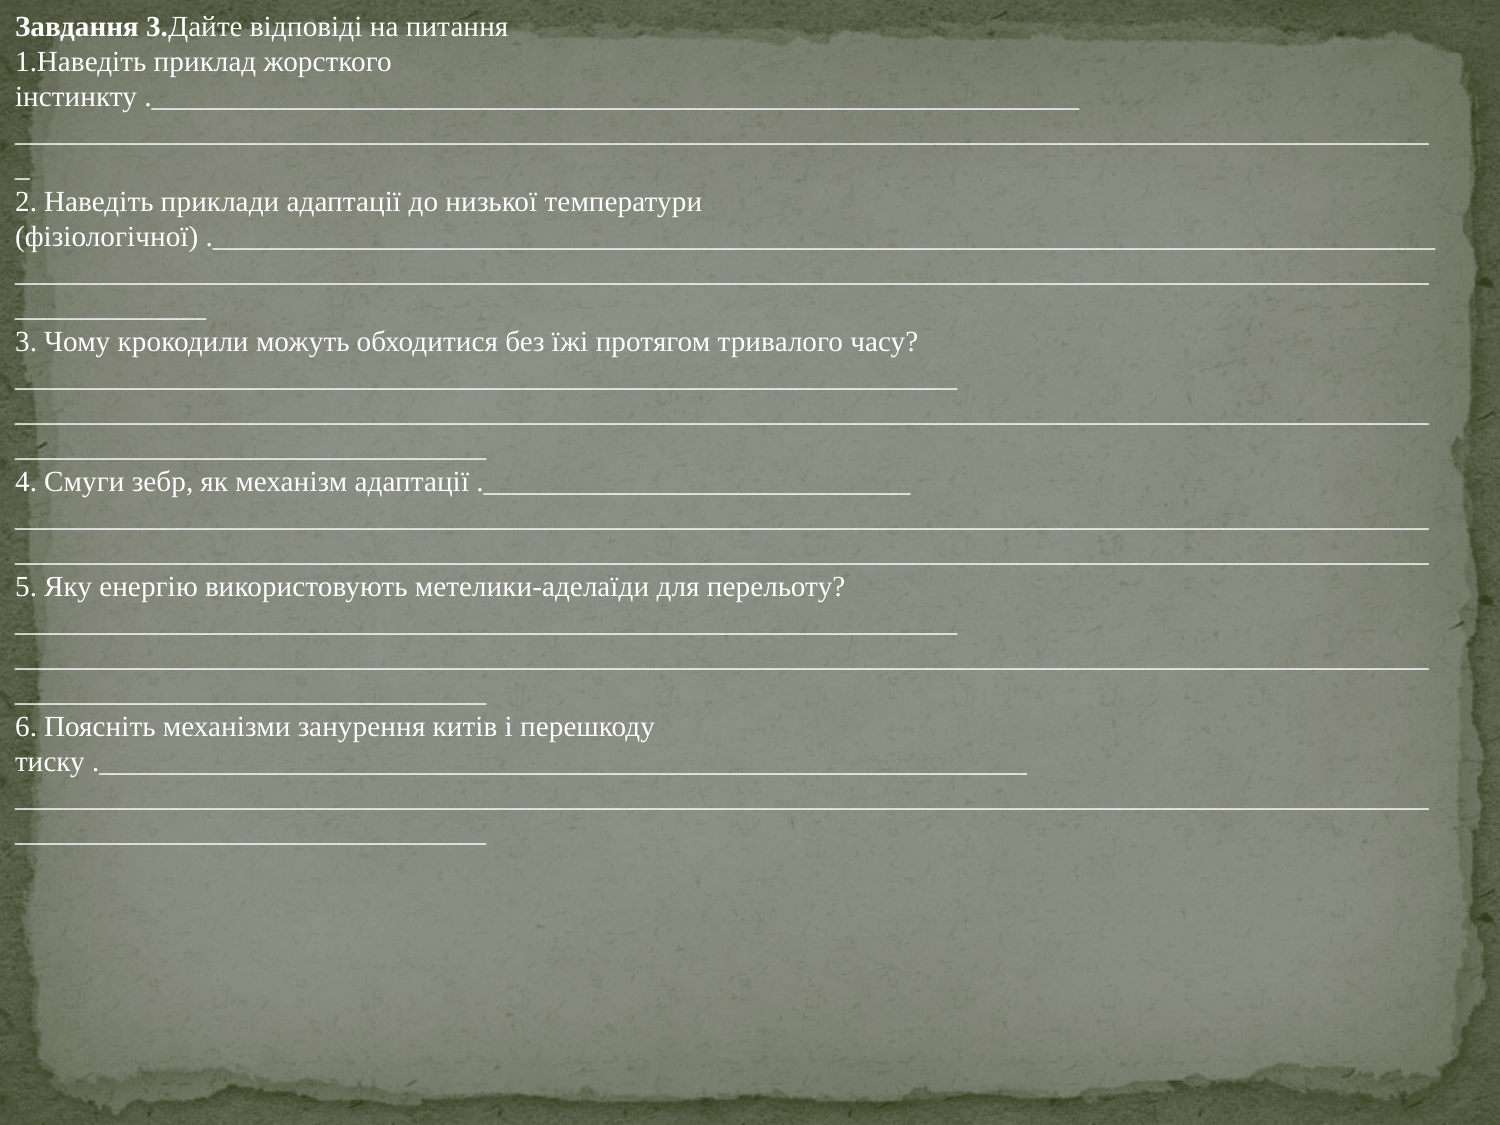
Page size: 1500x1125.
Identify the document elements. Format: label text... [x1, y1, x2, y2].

text_box Завдання 3.Дайте відповіді на питання 1.Наведіть приклад жорсткого інстинкту ._______________________________________________________________ _________________________________________________________________________________________________ 2. Наведіть приклади адаптації до низької температури (фізіологічної) .________________________________________________________________________________________________________________________________________________________________________________________________ 3. Чому крокодили можуть обходитися без їжі протягом тривалого часу? ________________________________________________________________ ________________________________________________________________________________________________________________________________ 4. Смуги зебр, як механізм адаптації ._____________________________ ________________________________________________________________________________________________________________________________________________________________________________________________ 5. Яку енергію використовують метелики-аделаїди для перельоту? ________________________________________________________________ ________________________________________________________________________________________________________________________________ 6. Поясніть механізми занурення китів і перешкоду тиску ._______________________________________________________________ ________________________________________________________________________________________________________________________________ [0, 0, 1459, 855]
